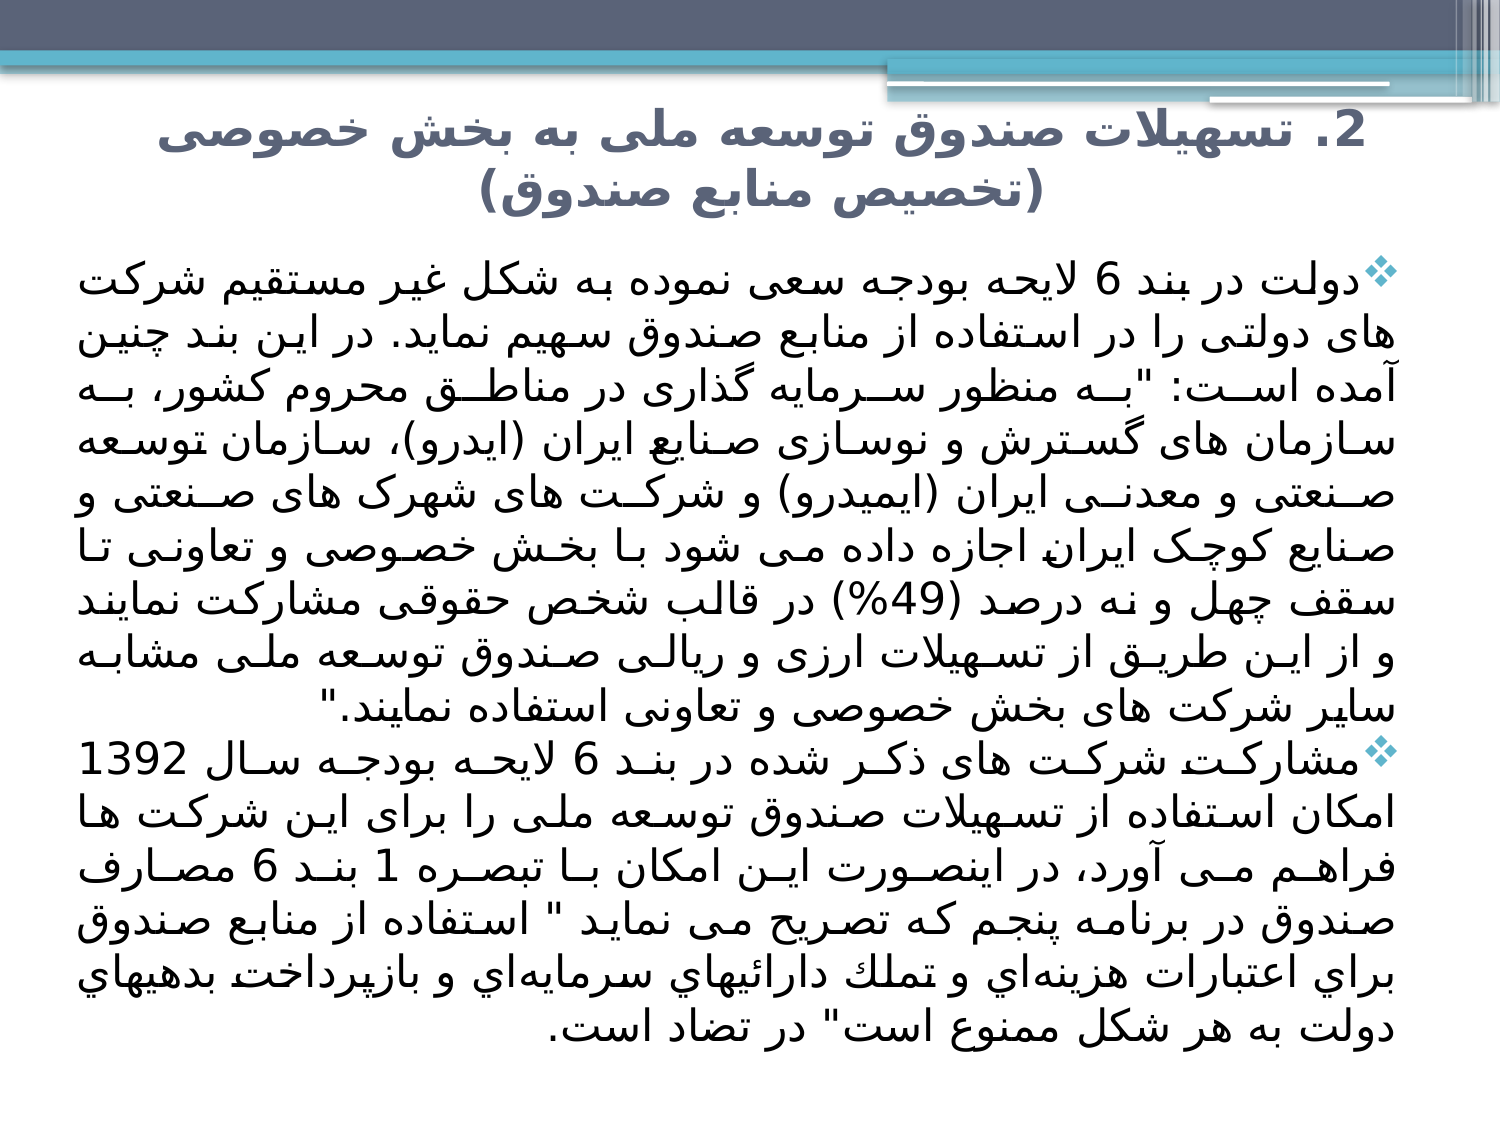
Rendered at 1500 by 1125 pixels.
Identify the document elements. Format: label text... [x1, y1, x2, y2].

text_box 2. تسهیلات صندوق توسعه ملی به بخش خصوصی (تخصیص منابع صندوق) [87, 87, 1438, 225]
text_box دولت در بند 6 لایحه بودجه سعی نموده به شکل غیر مستقیم شرکت های دولتی را در استفاده از منابع صندوق سهیم نماید. در این بند چنین آمده است: "به منظور سرمایه گذاری در مناطق محروم کشور، به سازمان های گسترش و نوسازی صنایع ایران (ایدرو)، سازمان توسعه صنعتی و معدنی ایران (ایمیدرو) و شرکت های شهرک های صنعتی و صنایع کوچک ایران اجازه داده می شود با بخش خصوصی و تعاونی تا سقف چهل و نه درصد (49%) در قالب شخص حقوقی مشارکت نمایند و از این طریق از تسهیلات ارزی و ریالی صندوق توسعه ملی مشابه سایر شرکت های بخش خصوصی و تعاونی استفاده نمایند." مشارکت شرکت های ذکر شده در بند 6 لایحه بودجه سال 1392 امکان استفاده از تسهیلات صندوق توسعه ملی را برای این شرکت ها فراهم می آورد، در اینصورت این امکان با تبصره 1 بند 6 مصارف صندوق در برنامه پنجم که تصریح می نماید " استفاده از منابع صندوق براي اعتبارات هزينه‌اي و تملك دارائيهاي سرمايه‌اي و بازپرداخت بدهيهاي دولت به هر شكل ممنوع است" در تضاد است. [62, 237, 1413, 1063]
